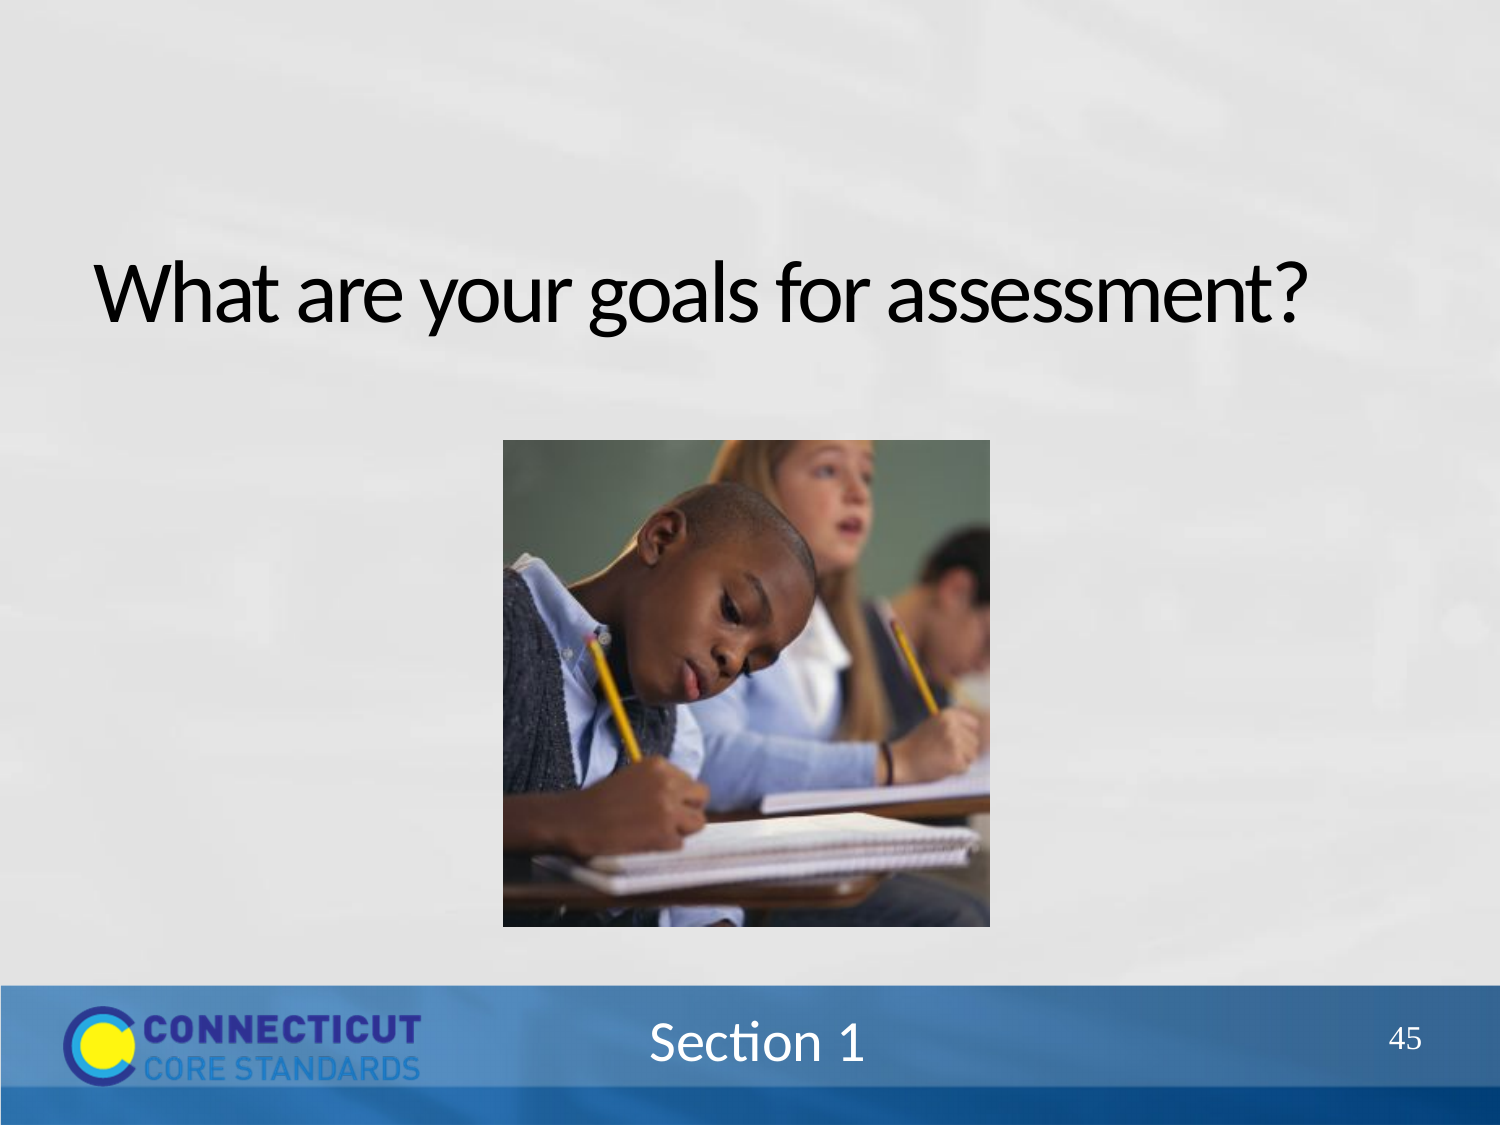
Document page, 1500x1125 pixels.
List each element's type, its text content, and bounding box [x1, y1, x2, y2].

picture [2, 986, 1500, 1125]
slide_number 49 [1075, 996, 1438, 1076]
title What are your goals for assessment? [93, 246, 1469, 419]
picture [0, 0, 1500, 985]
